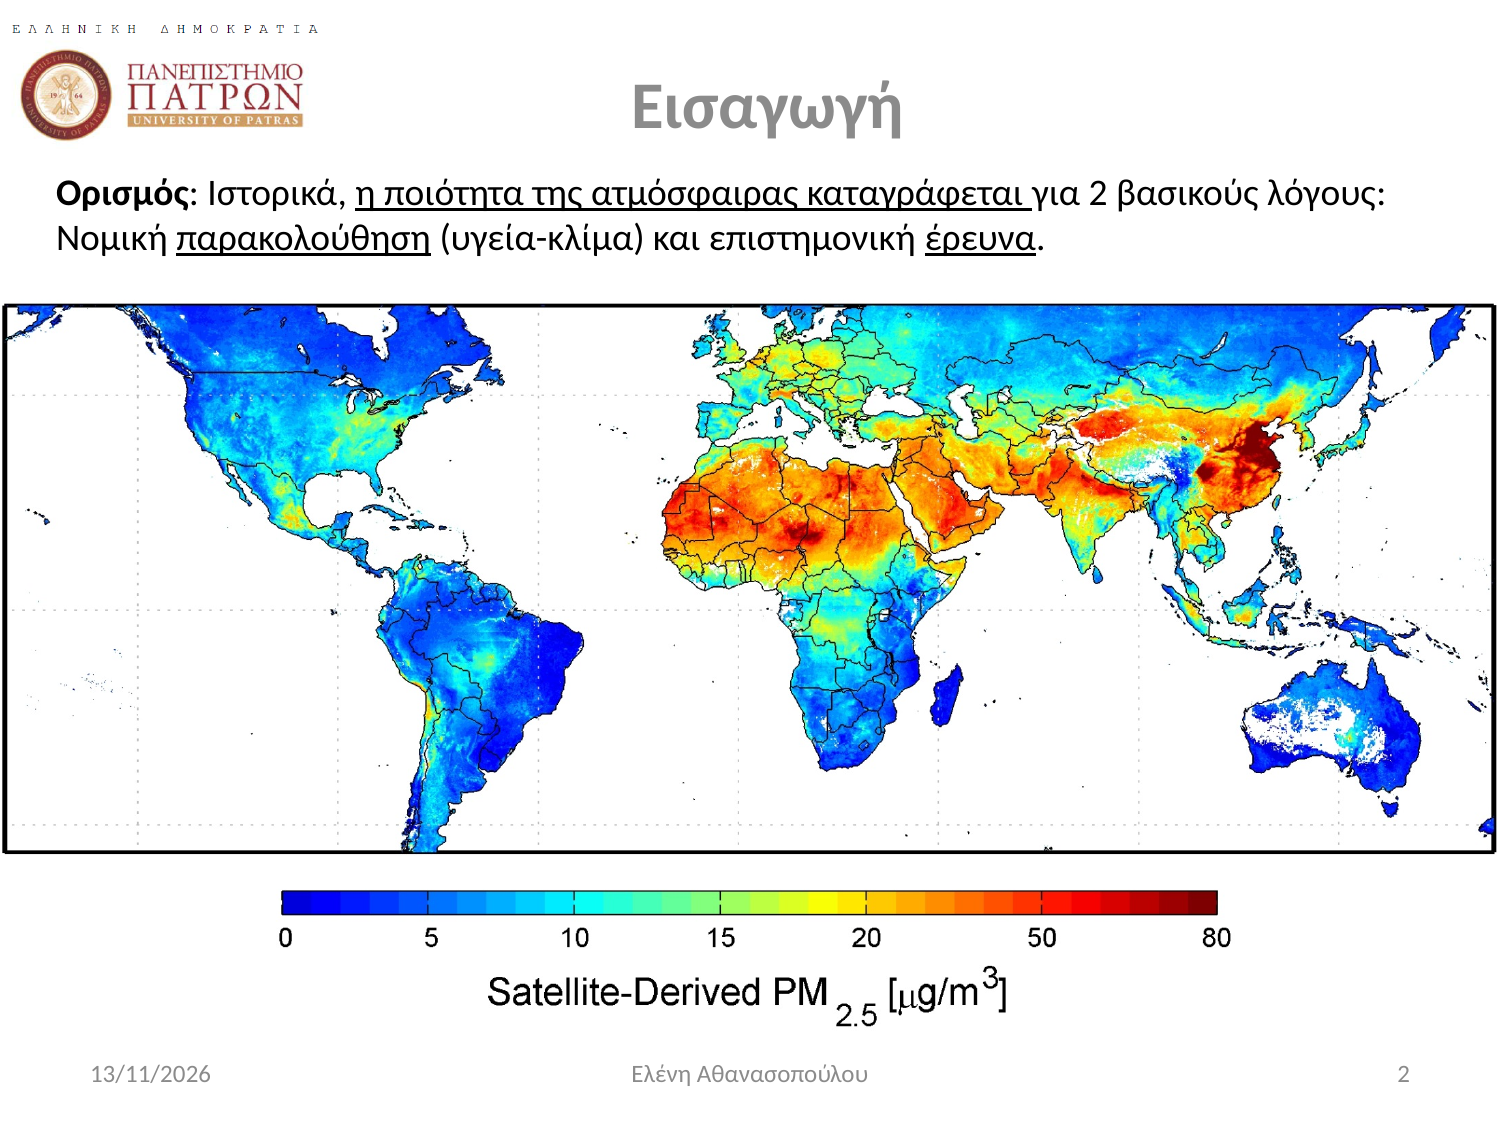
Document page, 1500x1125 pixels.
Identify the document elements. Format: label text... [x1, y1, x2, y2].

picture [0, 266, 1500, 1046]
text_box Ορισμός: Ιστορικά, η ποιότητα της ατμόσφαιρας καταγράφεται για 2 βασικούς λόγους: Νομική παρακολούθηση (υγεία-κλίμα) και επιστημονική έρευνα. [41, 160, 1436, 265]
text_box Εισαγωγή [147, 42, 1388, 160]
picture [5, 14, 325, 149]
